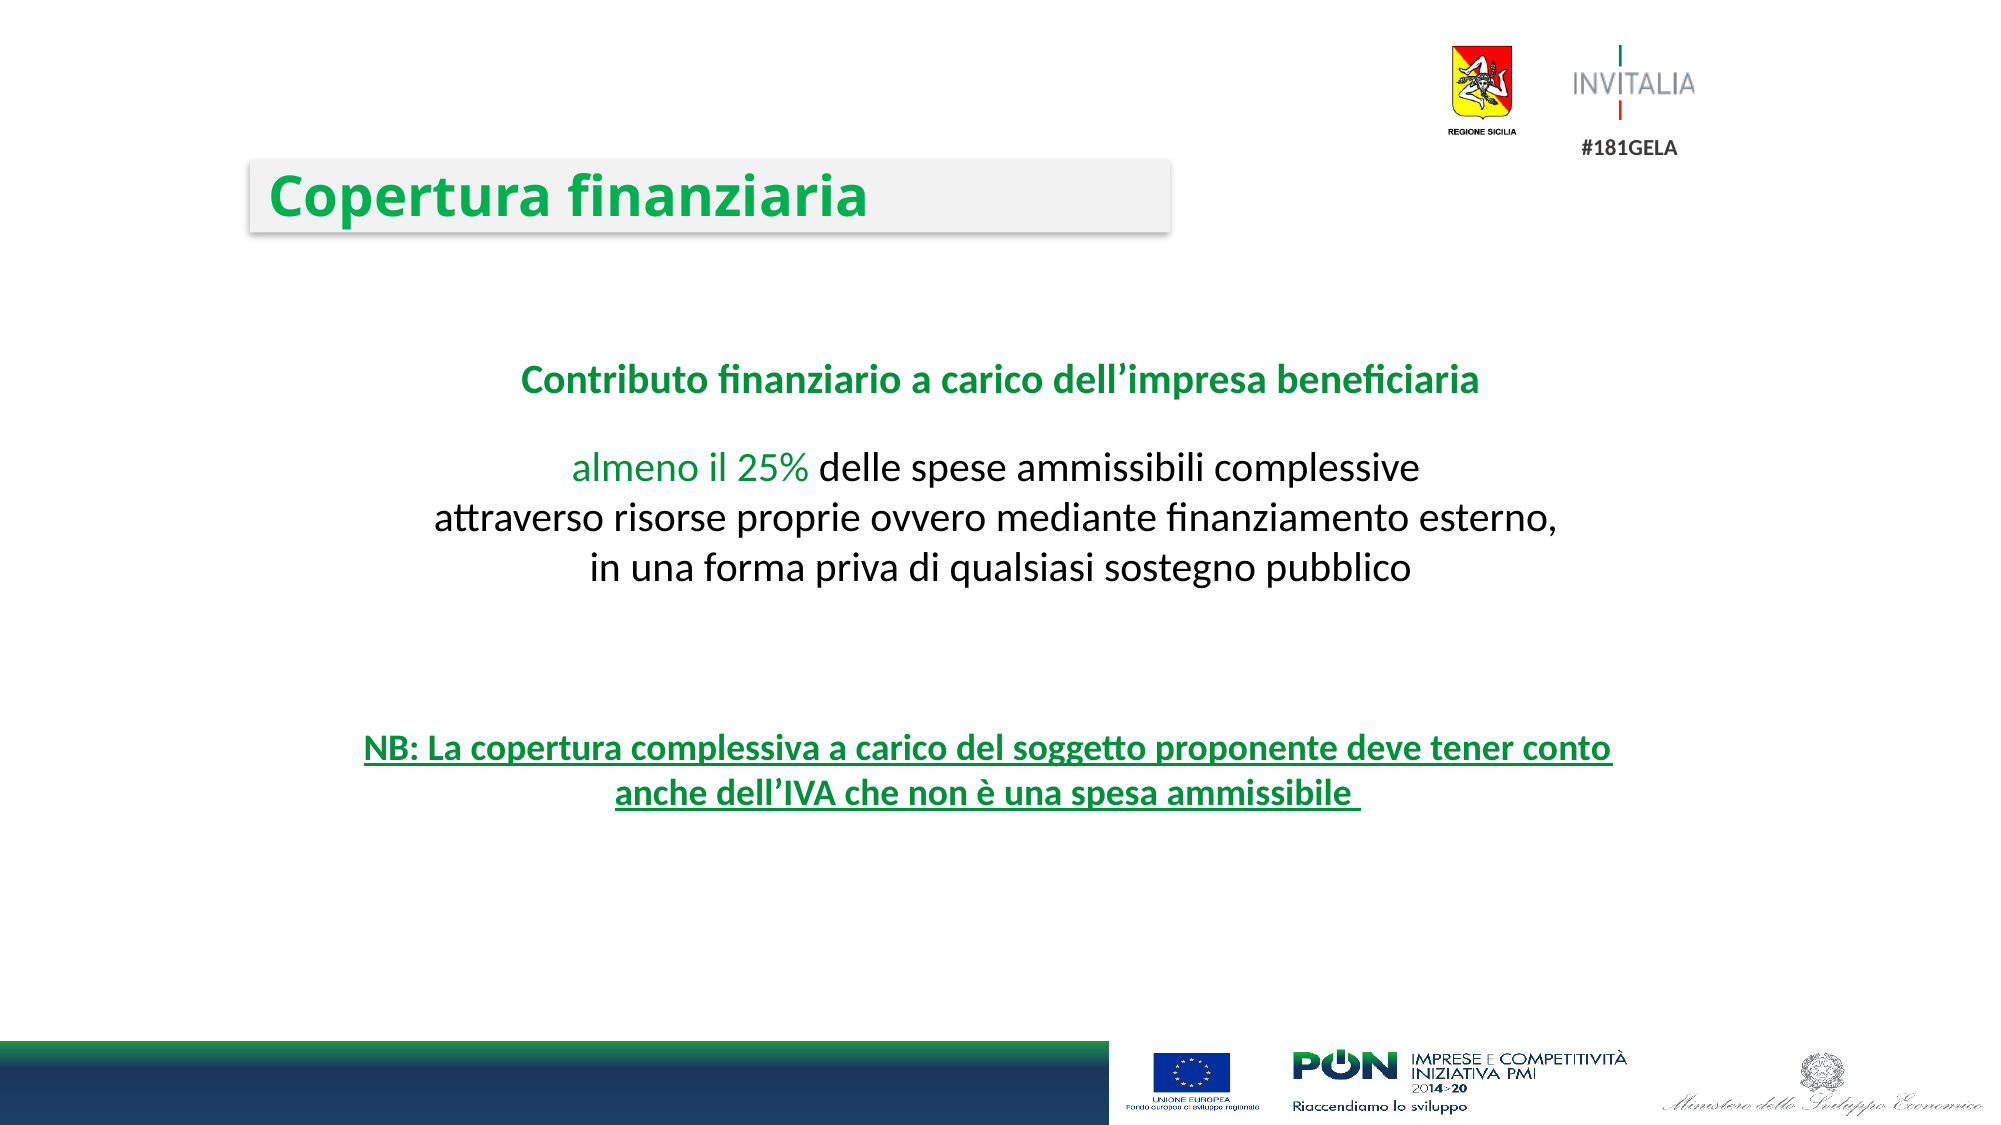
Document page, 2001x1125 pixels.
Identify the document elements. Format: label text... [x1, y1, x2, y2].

picture [0, 1039, 2000, 1125]
title Copertura finanziaria [253, 152, 1734, 258]
text_box Contributo finanziario a carico dell’impresa beneficiaria almeno il 25% delle spese ammissibili complessive attraverso risorse proprie ovvero mediante finanziamento esterno, in una forma priva di qualsiasi sostegno pubblico [314, 344, 1687, 597]
text_box NB: La copertura complessiva a carico del soggetto proponente deve tener conto anche dell’IVA che non è una spesa ammissibile [338, 715, 1638, 821]
text_box #181GELA [1566, 125, 1714, 168]
picture [1574, 45, 1695, 120]
picture [1433, 41, 1532, 139]
text_box [249, 159, 253, 233]
